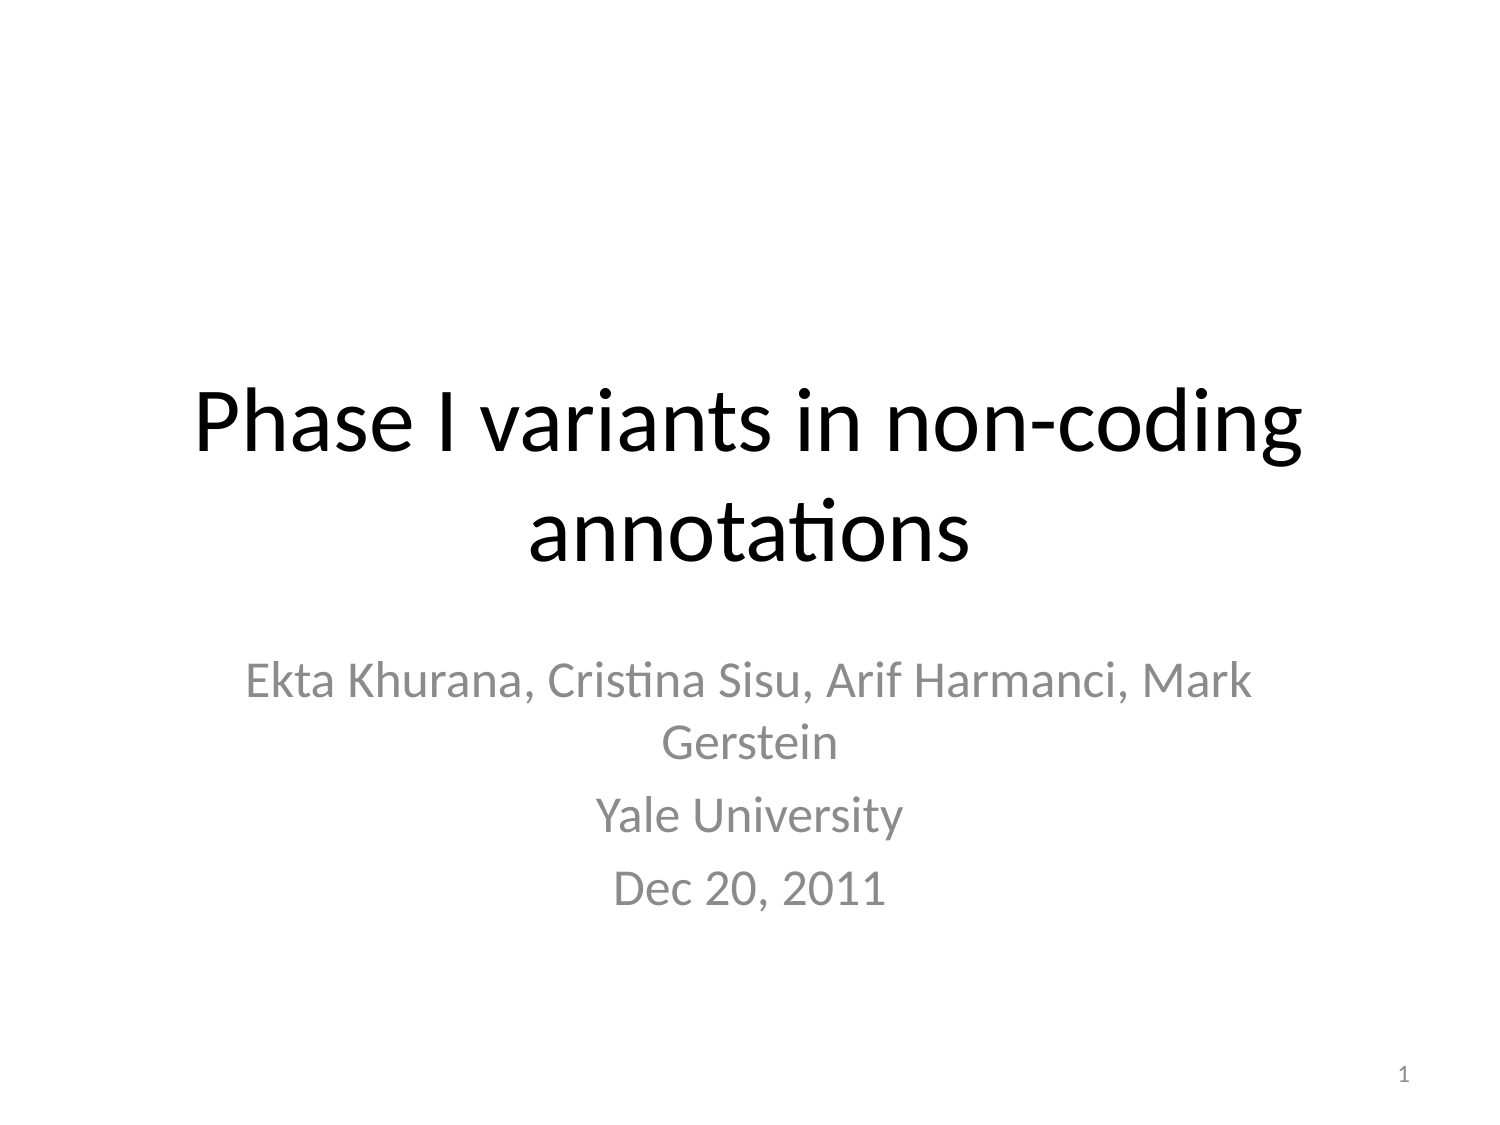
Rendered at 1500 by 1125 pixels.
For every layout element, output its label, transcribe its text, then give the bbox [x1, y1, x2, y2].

subtitle Ekta Khurana, Cristina Sisu, Arif Harmanci, Mark Gerstein Yale University Dec 20, 2011 [225, 637, 1275, 925]
slide_number 1 [1074, 1042, 1425, 1103]
title Phase I variants in non-coding annotations [112, 349, 1388, 591]
